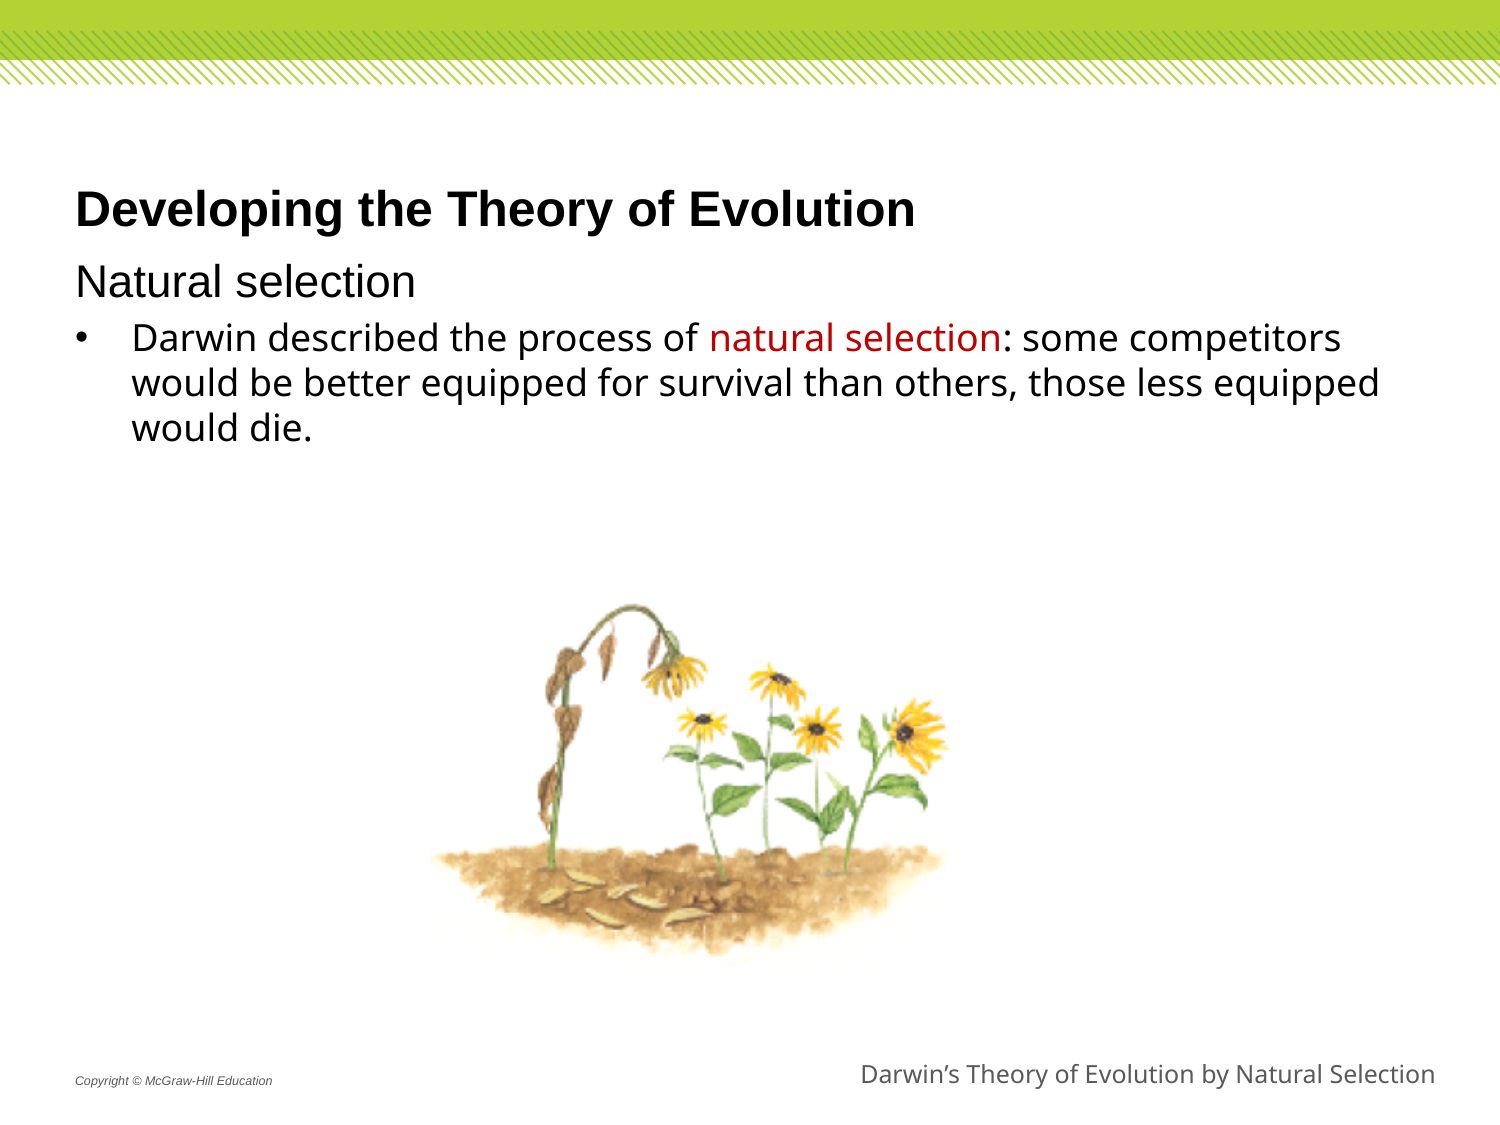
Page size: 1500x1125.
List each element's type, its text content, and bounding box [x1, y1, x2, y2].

text_box Darwin’s Theory of Evolution by Natural Selection [284, 1043, 1437, 1089]
text_box Copyright © McGraw-Hill Education [74, 1043, 284, 1089]
text_box Developing the Theory of Evolution Natural selection Darwin described the process of natural selection: some competitors would be better equipped for survival than others, those less equipped would die. [74, 176, 1425, 727]
picture [430, 562, 950, 971]
picture [0, 0, 1500, 86]
